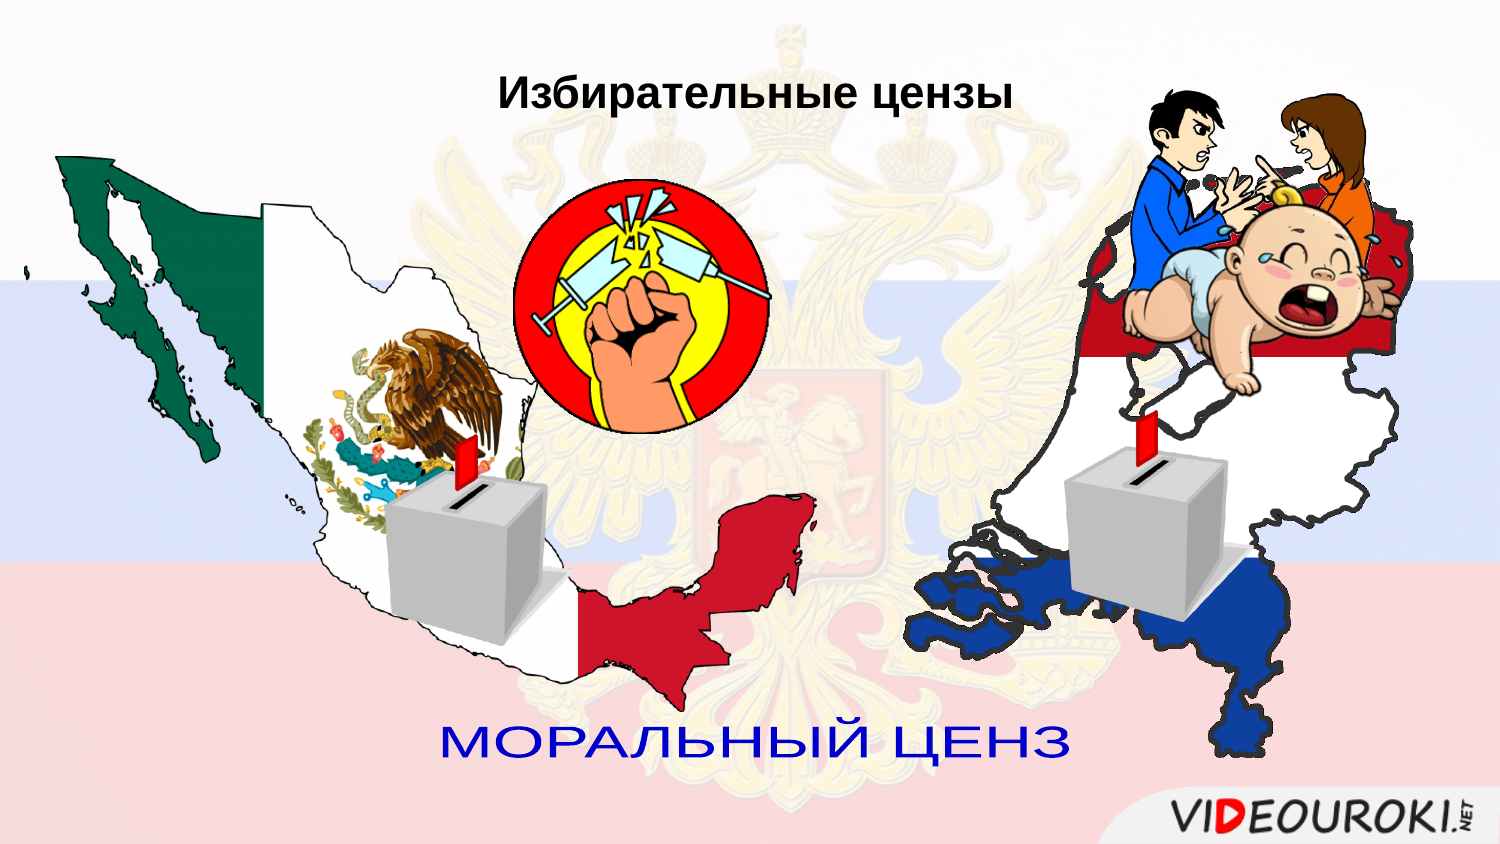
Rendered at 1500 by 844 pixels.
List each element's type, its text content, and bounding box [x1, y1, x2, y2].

picture [23, 156, 817, 713]
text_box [1097, 786, 1500, 844]
picture [903, 156, 1435, 758]
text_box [1122, 89, 1412, 403]
text_box Избирательные цензы [100, 55, 1412, 126]
